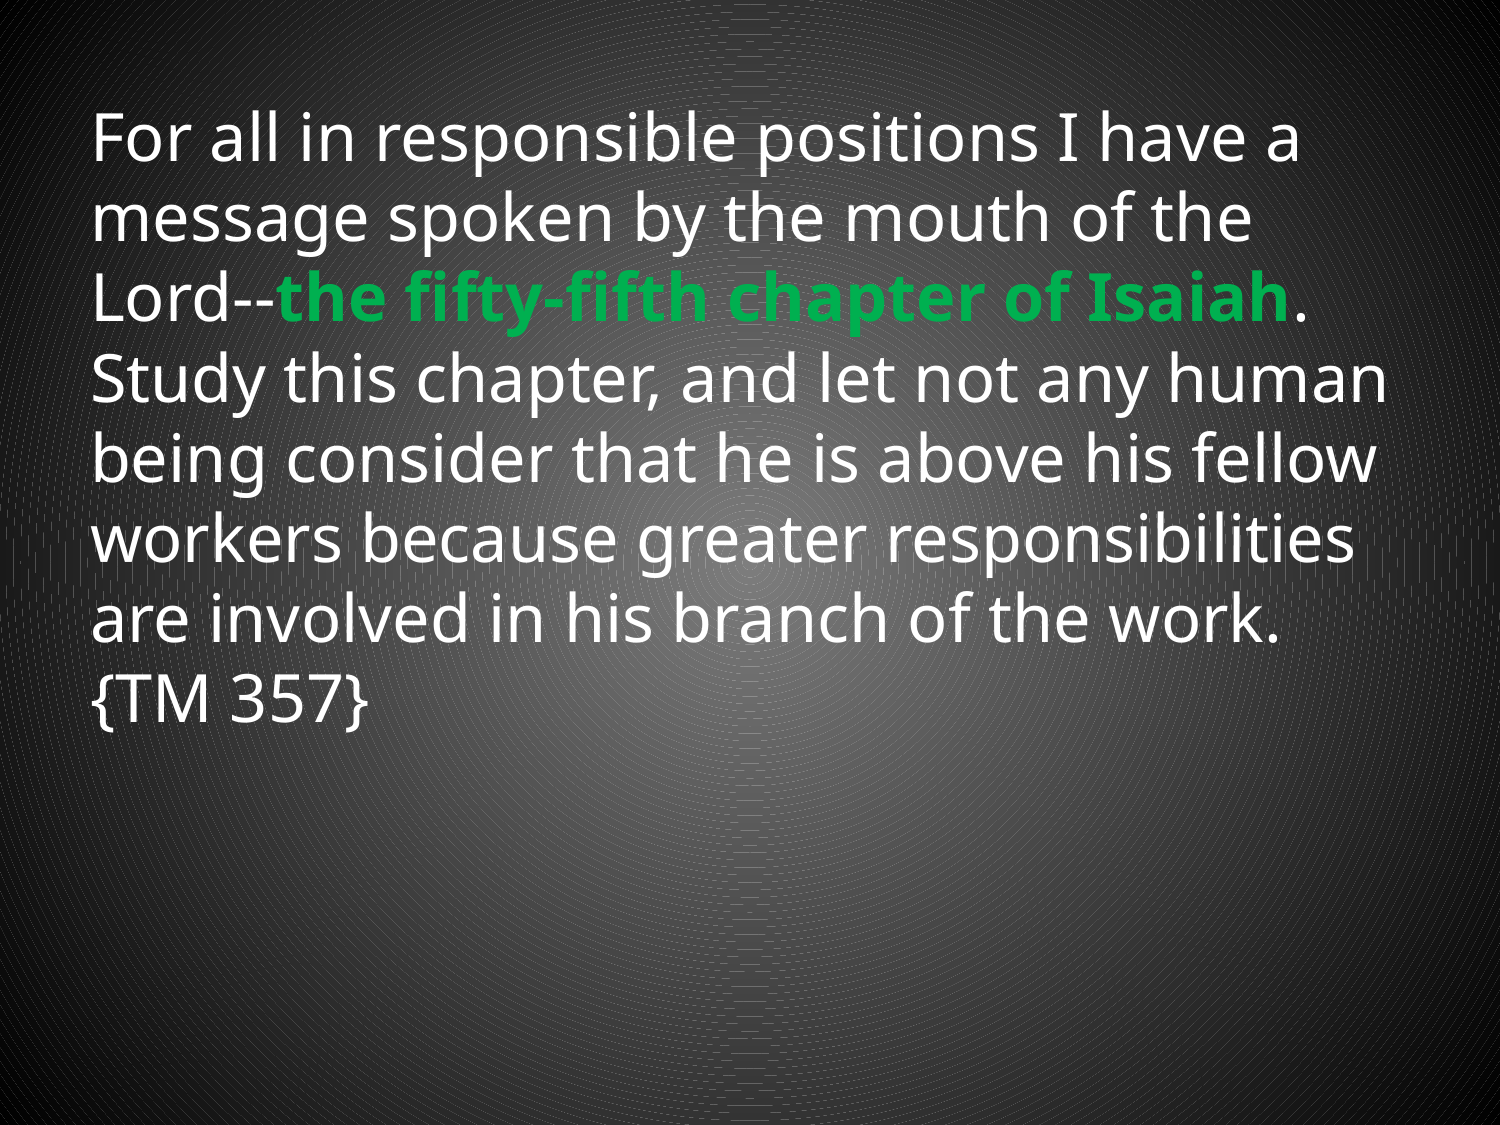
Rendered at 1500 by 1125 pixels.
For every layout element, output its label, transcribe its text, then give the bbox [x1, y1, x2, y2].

list For all in responsible positions I have a message spoken by the mouth of the Lord--the fifty-fifth chapter of Isaiah. Study this chapter, and let not any human being consider that he is above his fellow workers because greater responsibilities are involved in his branch of the work. {TM 357} [75, 87, 1425, 1005]
